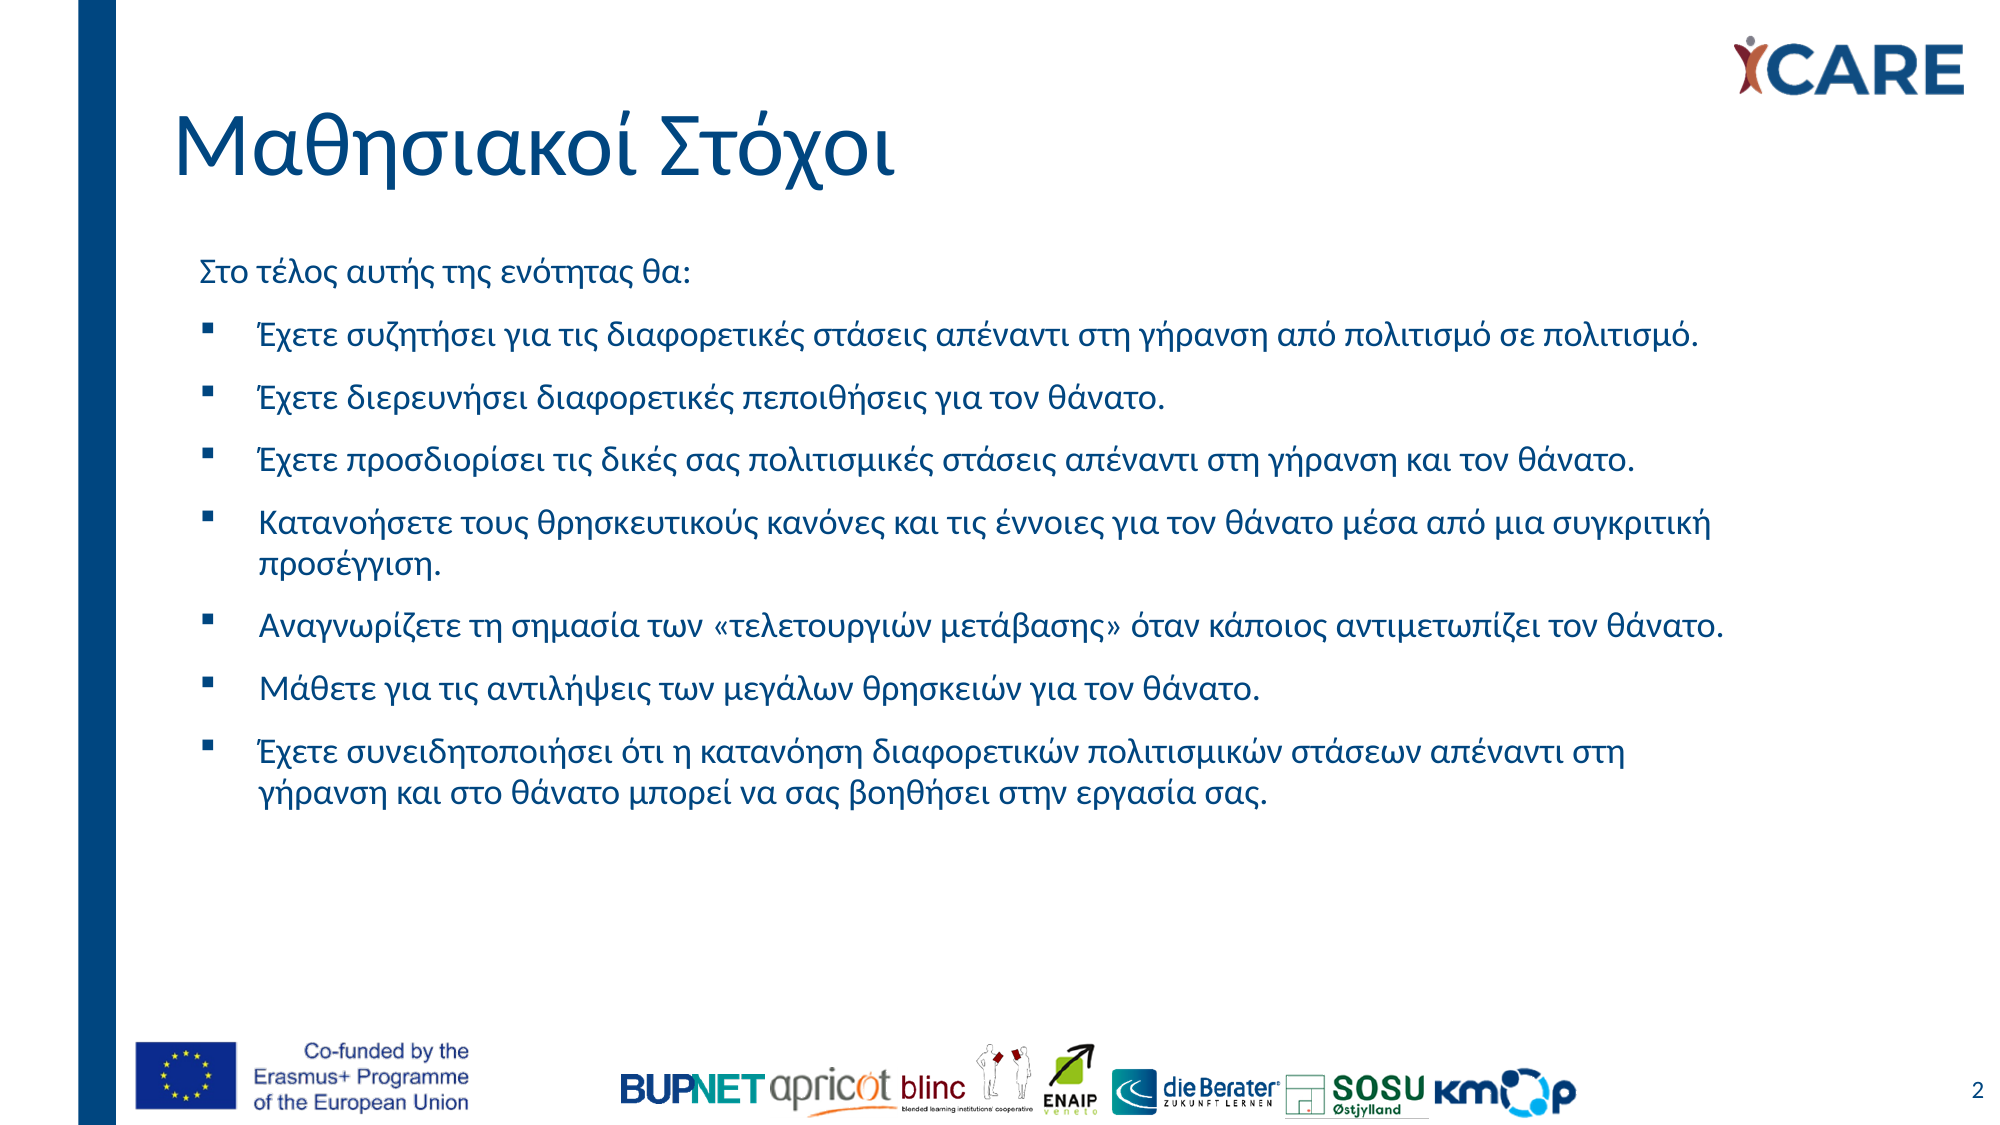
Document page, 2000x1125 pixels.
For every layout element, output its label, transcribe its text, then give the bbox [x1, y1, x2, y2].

title Μαθησιακοί Στόχοι [157, 90, 1733, 334]
list Στο τέλος αυτής της ενότητας θα: Έχετε συζητήσει για τις διαφορετικές στάσεις απέναντι στη γήρανση από πολιτισμό σε πολιτισμό. Έχετε διερευνήσει διαφορετικές πεποιθήσεις για τον θάνατο. Έχετε προσδιορίσει τις δικές σας πολιτισμικές στάσεις απέναντι στη γήρανση και τον θάνατο. Κατανοήσετε τους θρησκευτικούς κανόνες και τις έννοιες για τον θάνατο μέσα από μια συγκριτική προσέγγιση. Αναγνωρίζετε τη σημασία των «τελετουργιών μετάβασης» όταν κάποιος αντιμετωπίζει τον θάνατο. Μάθετε για τις αντιλήψεις των μεγάλων θρησκειών για τον θάνατο. Έχετε συνειδητοποιήσει ότι η κατανόηση διαφορετικών πολιτισμικών στάσεων απέναντι στη γήρανση και στο θάνατο μπορεί να σας βοηθήσει στην εργασία σας. [184, 243, 1760, 835]
picture [621, 1041, 1579, 1119]
slide_number 2 [1737, 1055, 2000, 1122]
picture [1734, 34, 1967, 113]
picture [115, 1023, 486, 1125]
